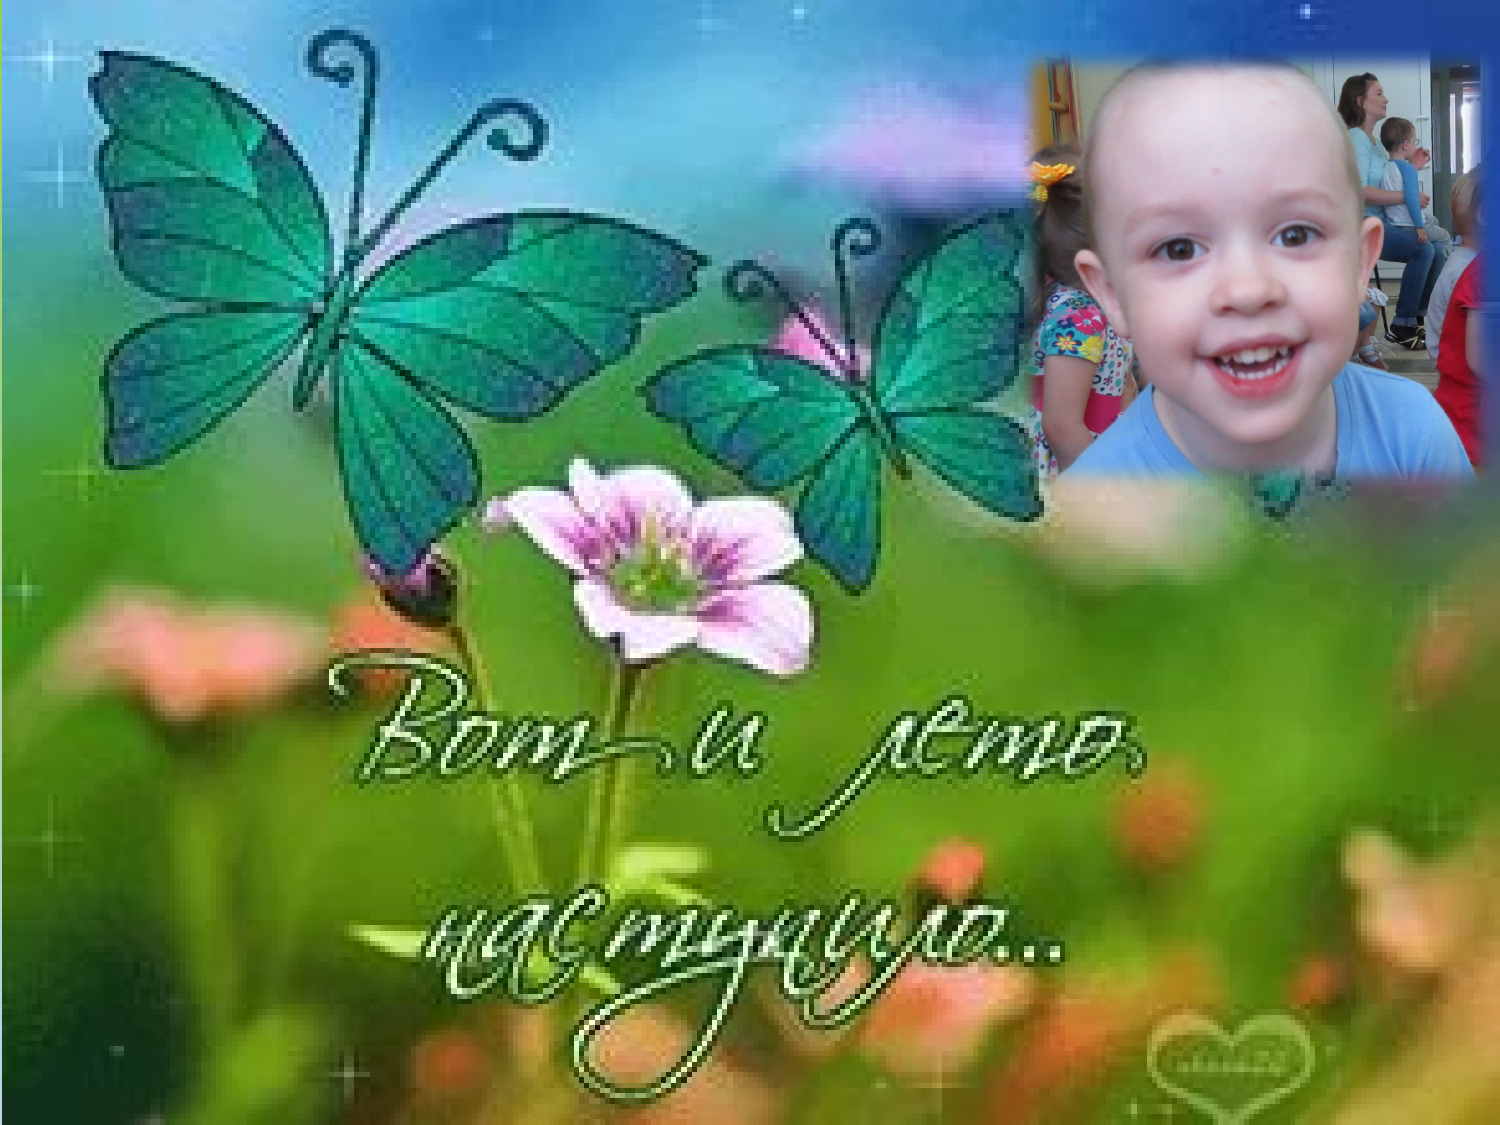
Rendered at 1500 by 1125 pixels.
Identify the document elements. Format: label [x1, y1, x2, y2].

picture [1014, 44, 1496, 492]
list [1, 0, 1500, 1125]
